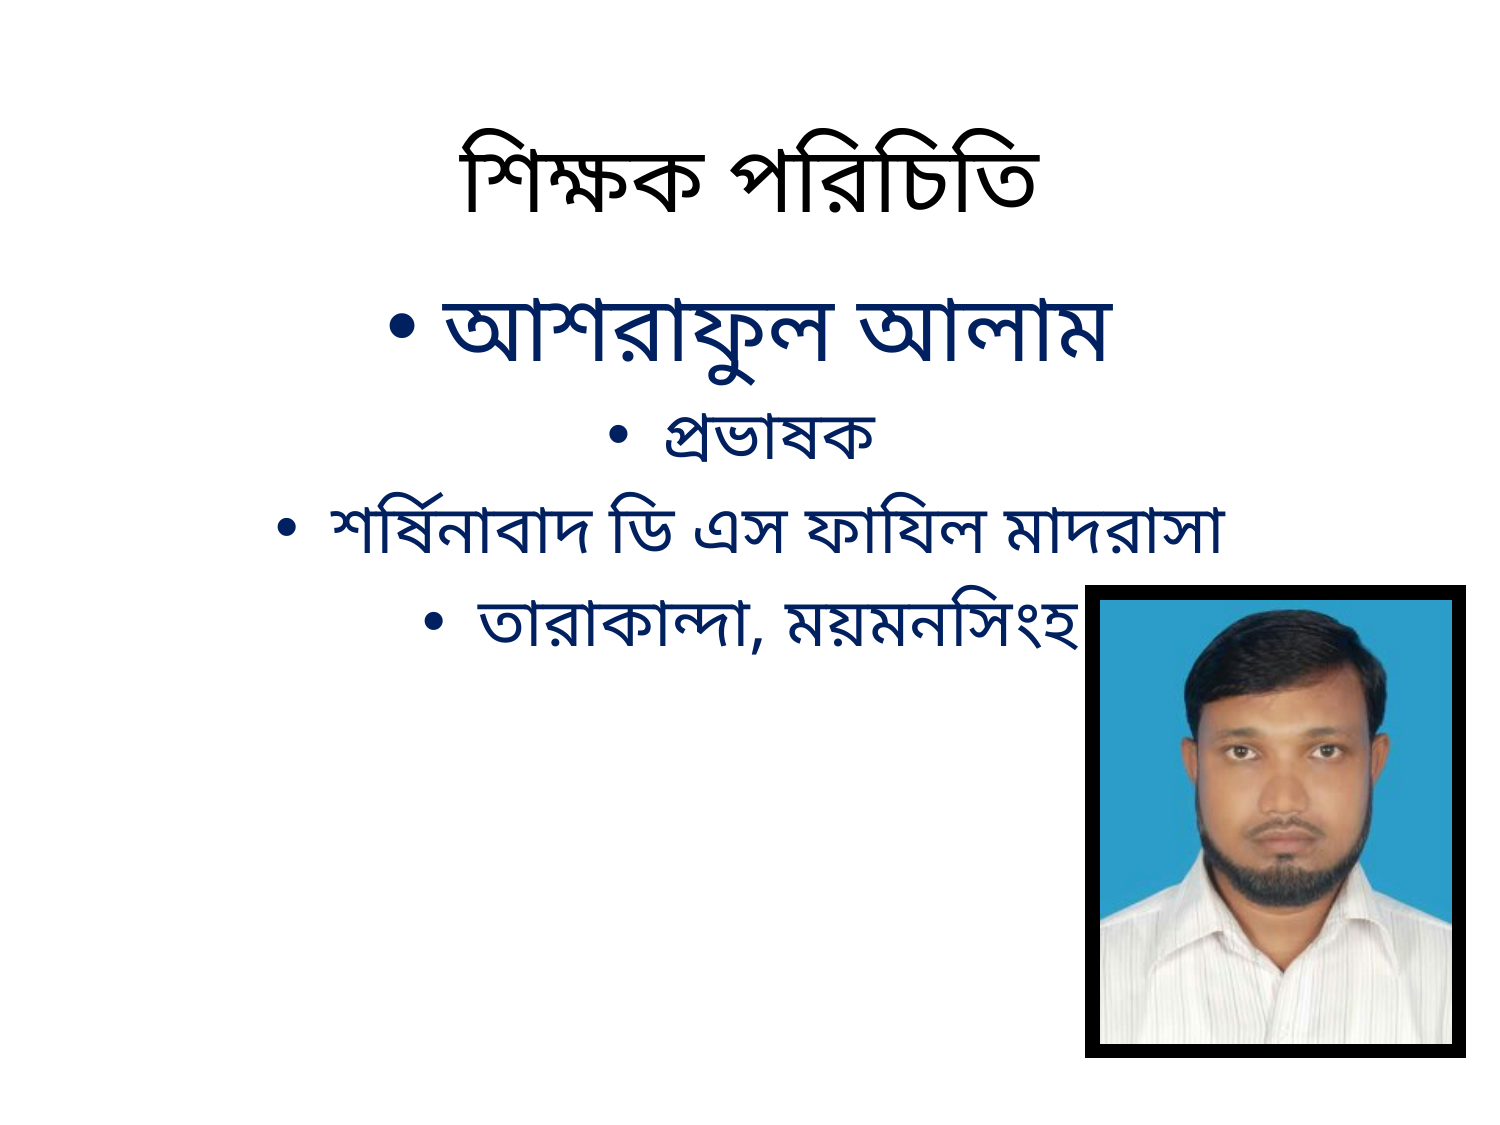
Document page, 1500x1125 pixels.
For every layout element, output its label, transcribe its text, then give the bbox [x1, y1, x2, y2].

title শিক্ষক পরিচিতি [75, 112, 1425, 262]
picture [1099, 599, 1452, 1044]
list আশরাফুল আলাম প্রভাষক শর্ষিনাবাদ ডি এস ফাযিল মাদরাসা তারাকান্দা, ময়মনসিংহ [75, 262, 1425, 1005]
